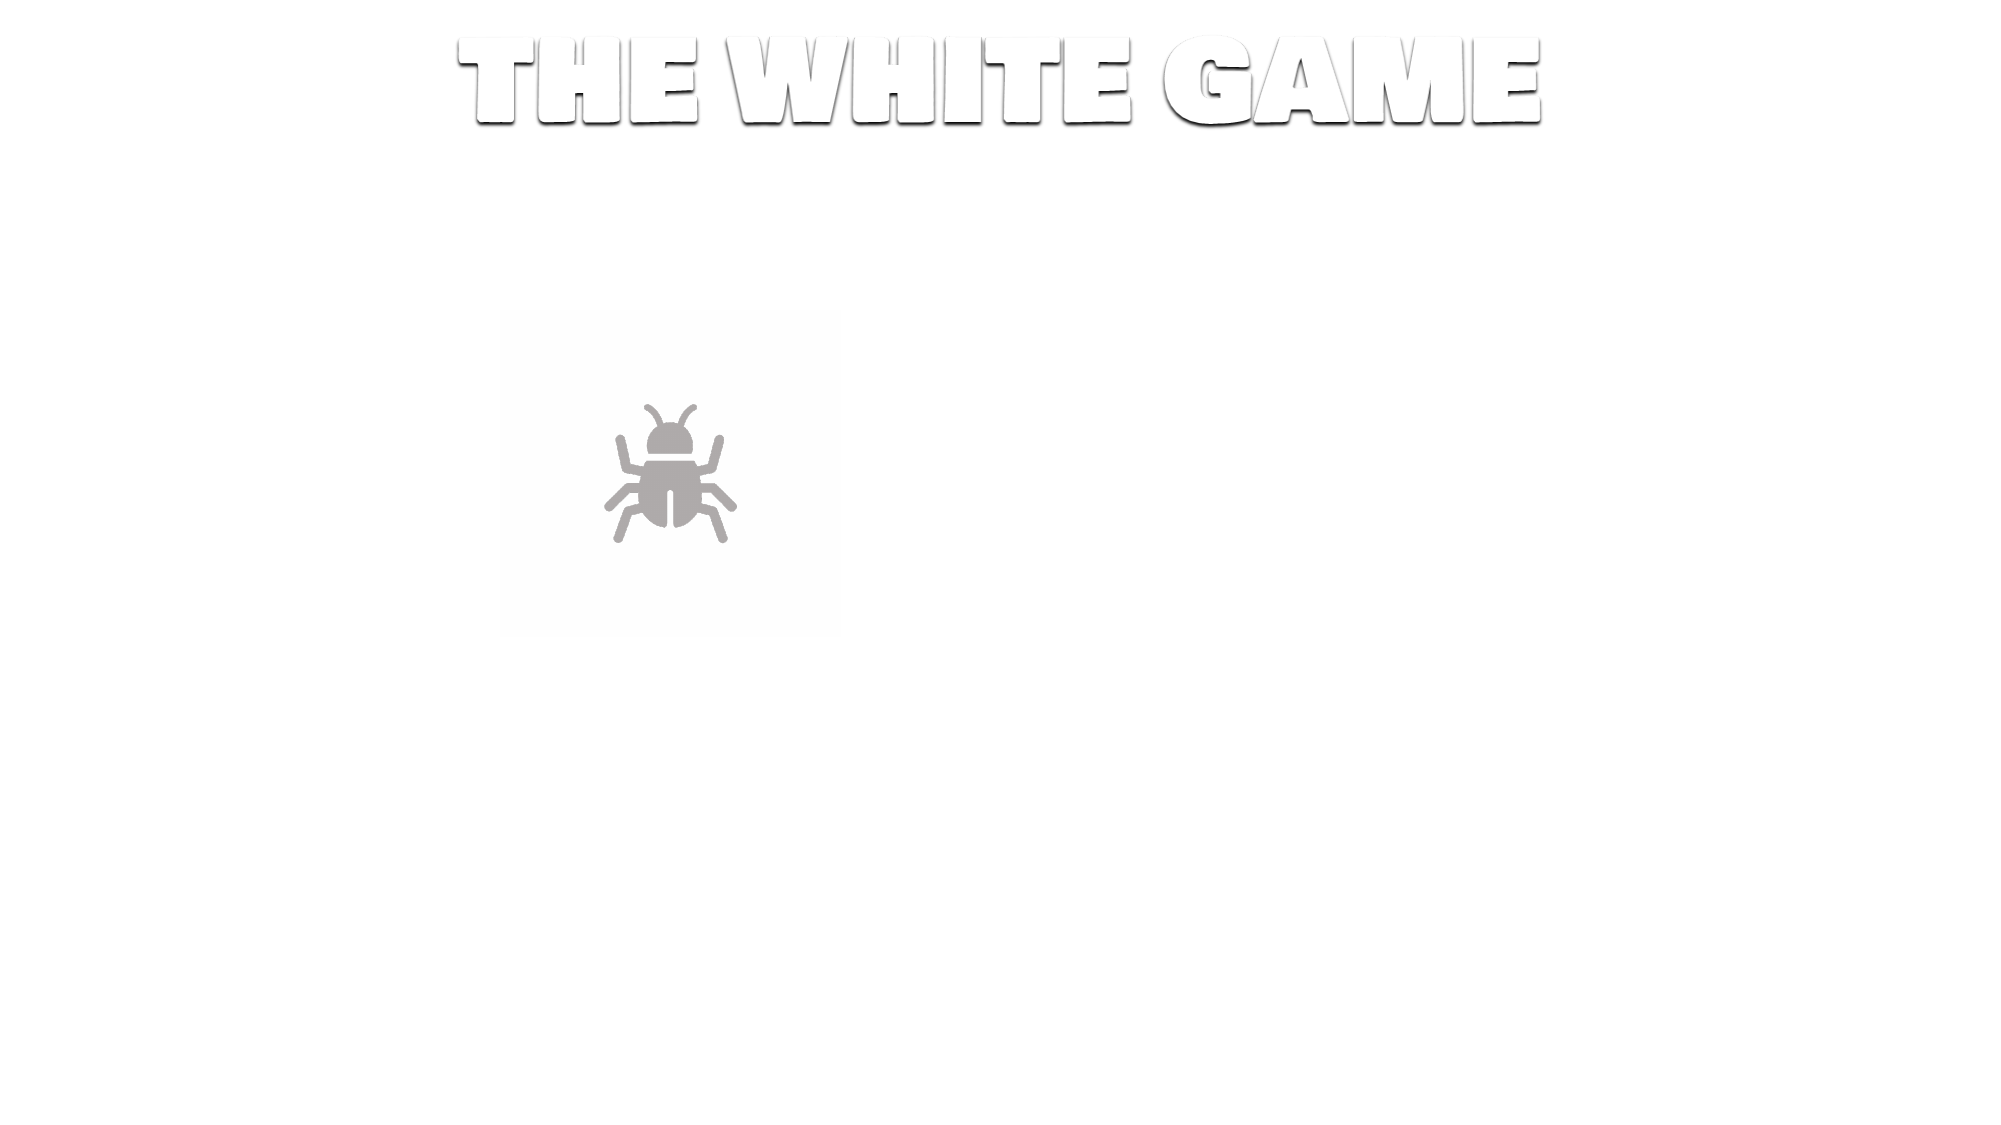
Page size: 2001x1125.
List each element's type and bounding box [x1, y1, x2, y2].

text_box [499, 309, 842, 638]
picture [595, 398, 746, 549]
picture [386, 15, 1613, 150]
